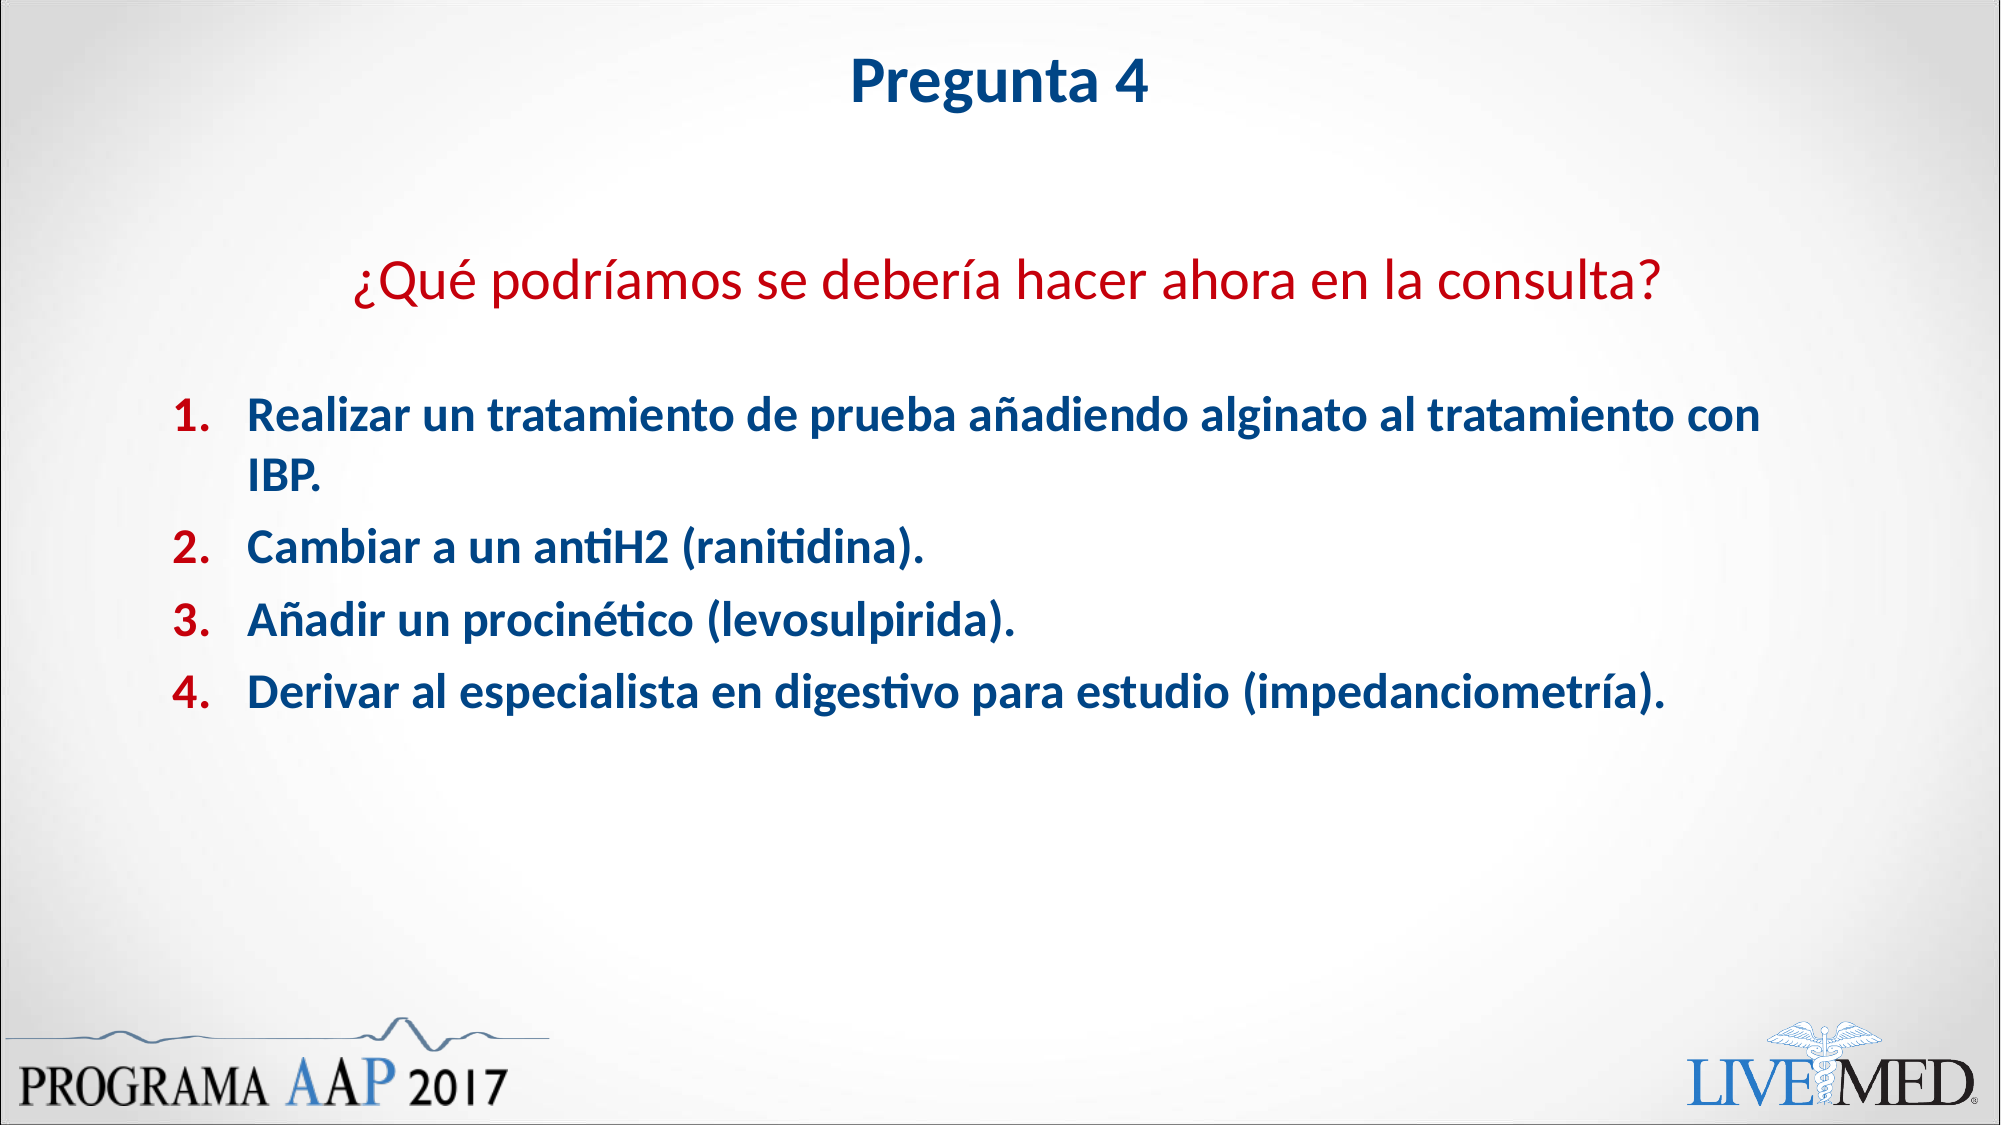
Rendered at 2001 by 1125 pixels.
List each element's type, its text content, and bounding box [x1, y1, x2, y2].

list ¿Qué podríamos se debería hacer ahora en la consulta? [157, 149, 1858, 319]
list Realizar un tratamiento de prueba añadiendo alginato al tratamiento con IBP. Cambiar a un antiH2 (ranitidina). Añadir un procinético (levosulpirida). Derivar al especialista en digestivo para estudio (impedanciometría). [157, 373, 1858, 920]
title Pregunta 4 [99, 26, 1900, 126]
picture [0, 0, 2001, 1125]
